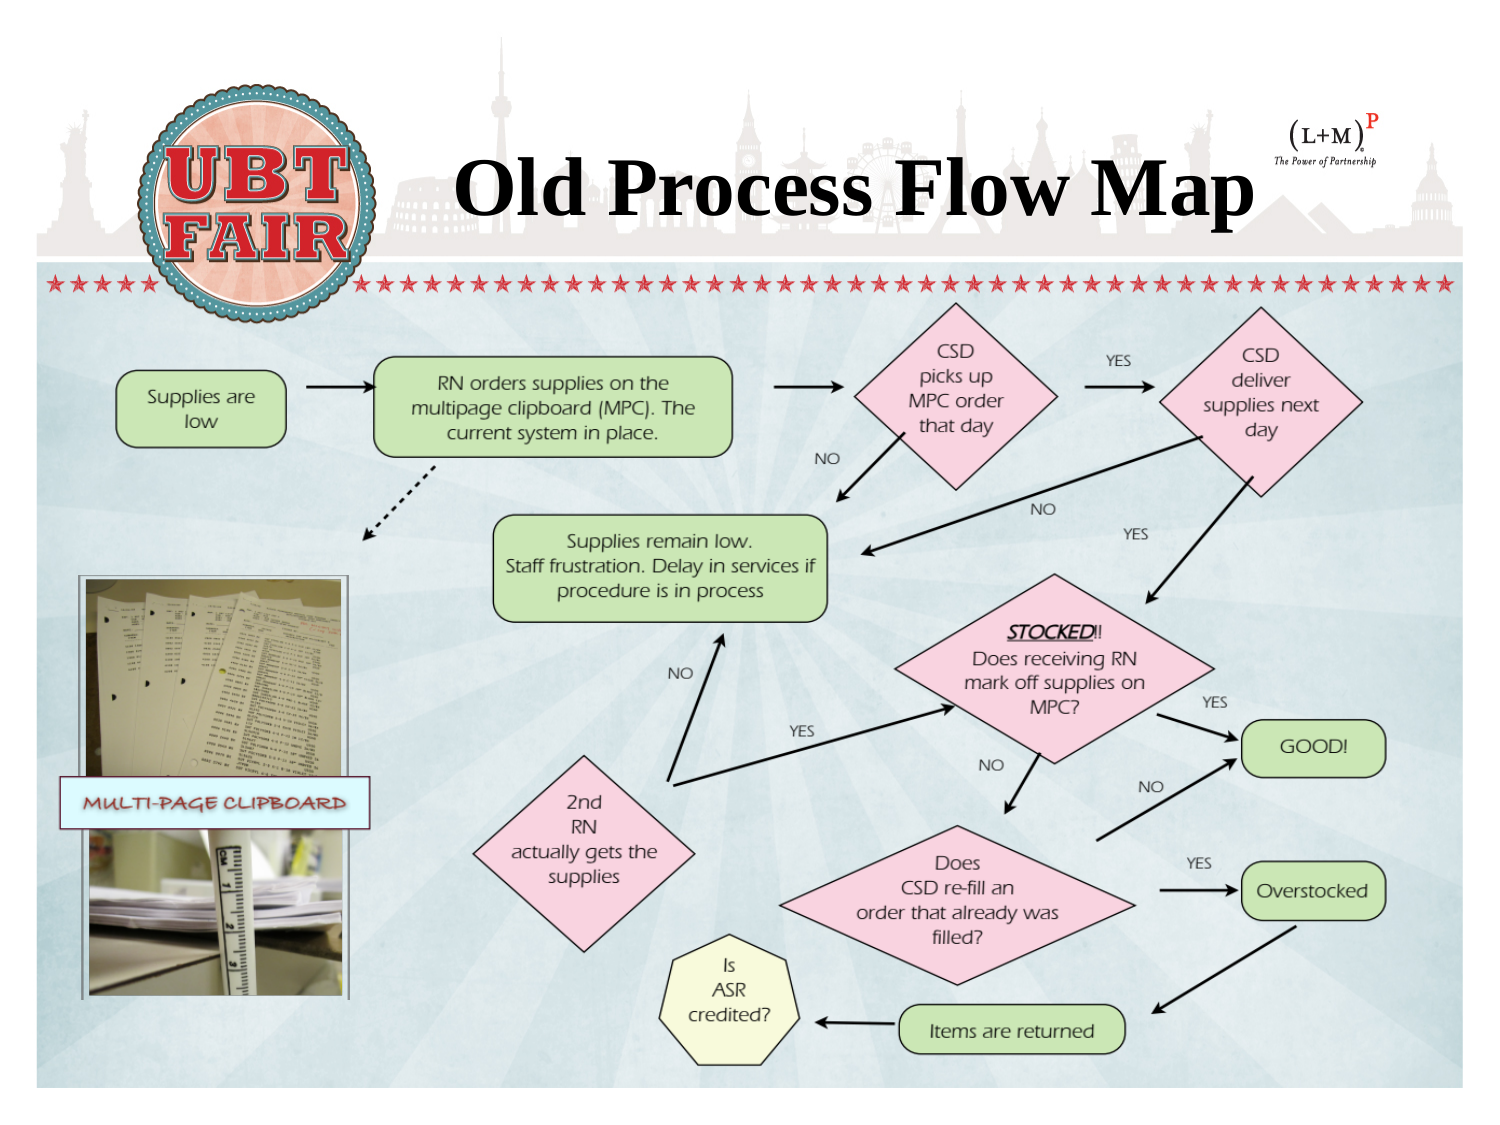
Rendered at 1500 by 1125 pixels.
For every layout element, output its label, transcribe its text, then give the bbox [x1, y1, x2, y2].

text_box Old Process Flow Map [437, 125, 1363, 240]
picture [0, 0, 1500, 1125]
